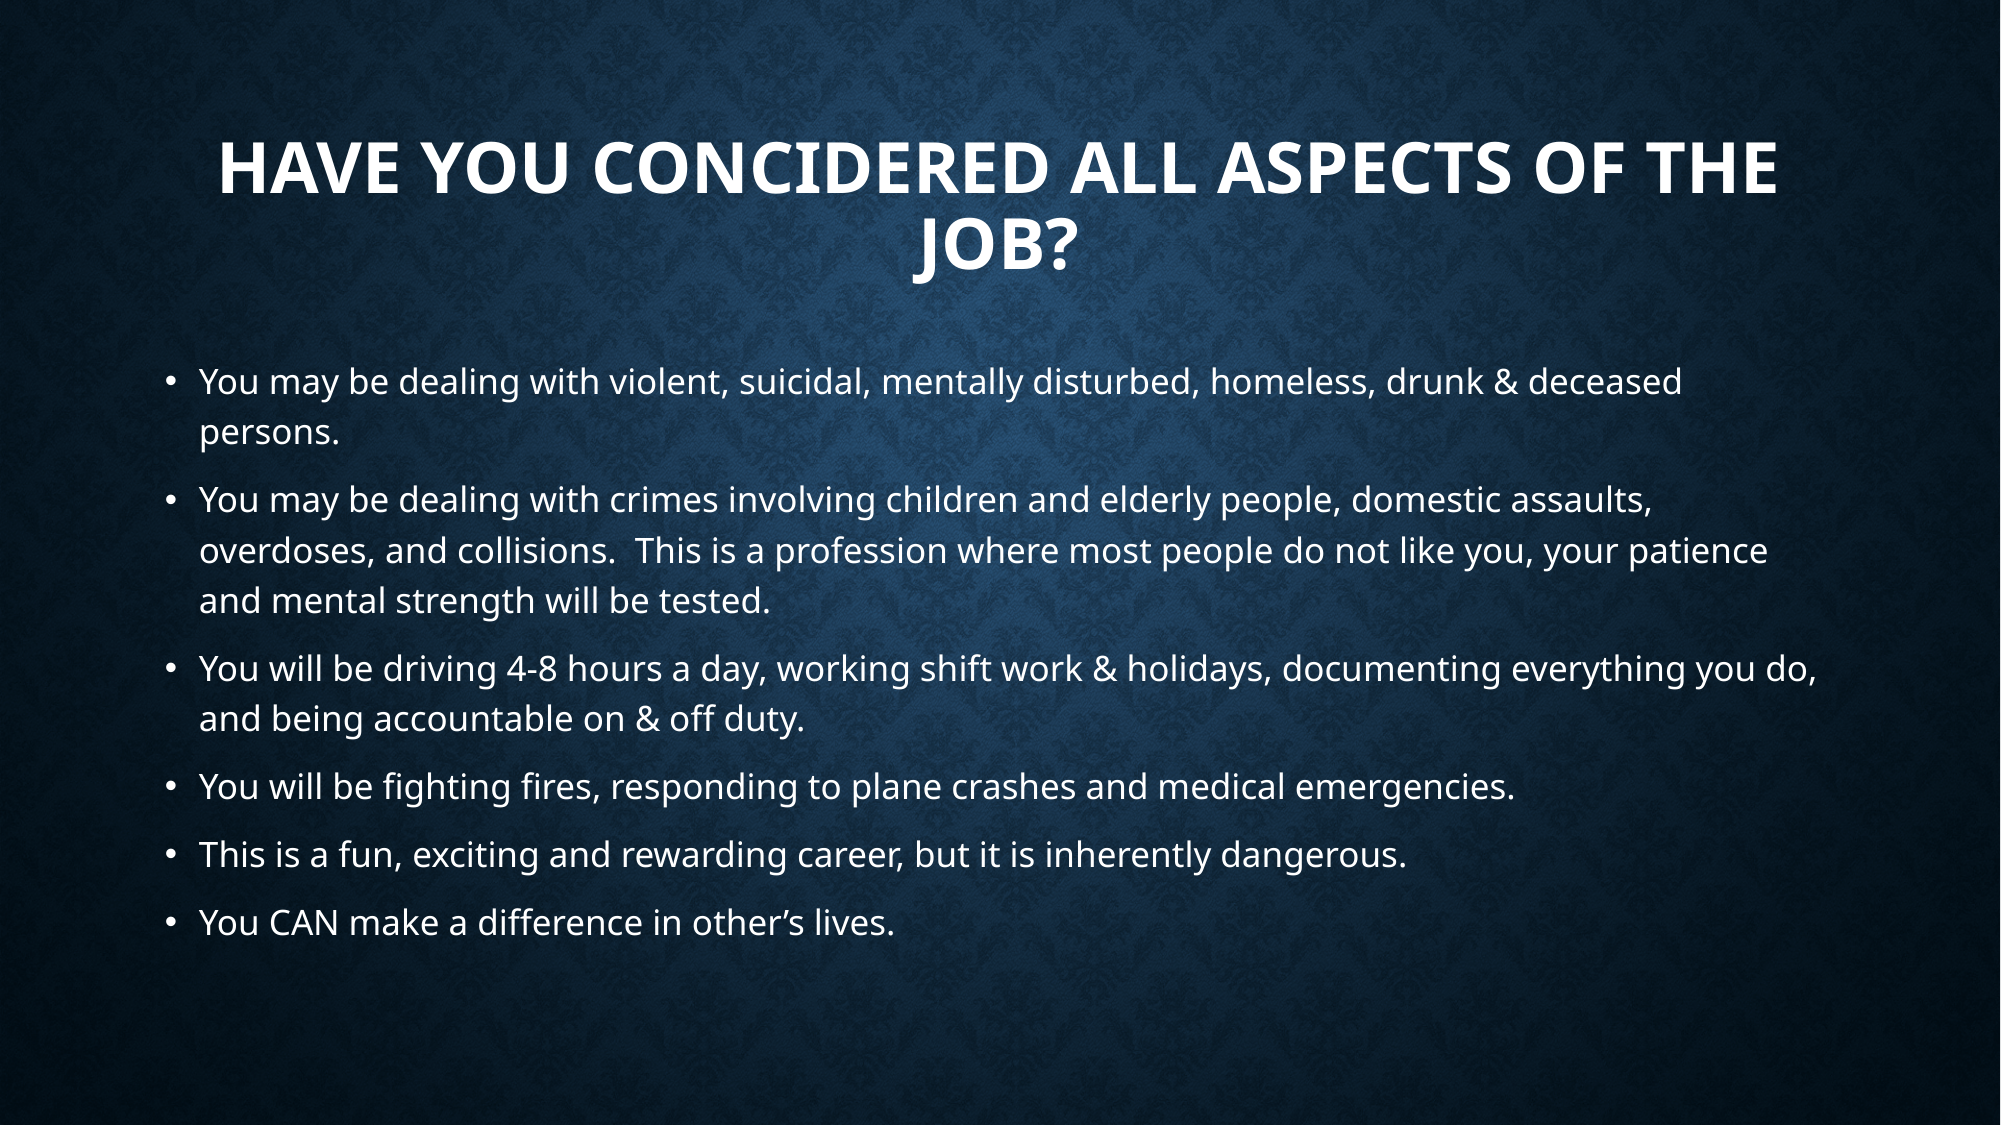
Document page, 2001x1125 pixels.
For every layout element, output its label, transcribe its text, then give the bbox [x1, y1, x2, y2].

list You may be dealing with violent, suicidal, mentally disturbed, homeless, drunk & deceased persons. You may be dealing with crimes involving children and elderly people, domestic assaults, overdoses, and collisions. This is a profession where most people do not like you, your patience and mental strength will be tested. You will be driving 4-8 hours a day, working shift work & holidays, documenting everything you do, and being accountable on & off duty. You will be fighting fires, responding to plane crashes and medical emergencies. This is a fun, exciting and rewarding career, but it is inherently dangerous. You CAN make a difference in other’s lives. [149, 343, 1849, 950]
title HAVE YOU CONCIDERED ALL ASPECTS OF THE JOB? [149, 99, 1849, 318]
